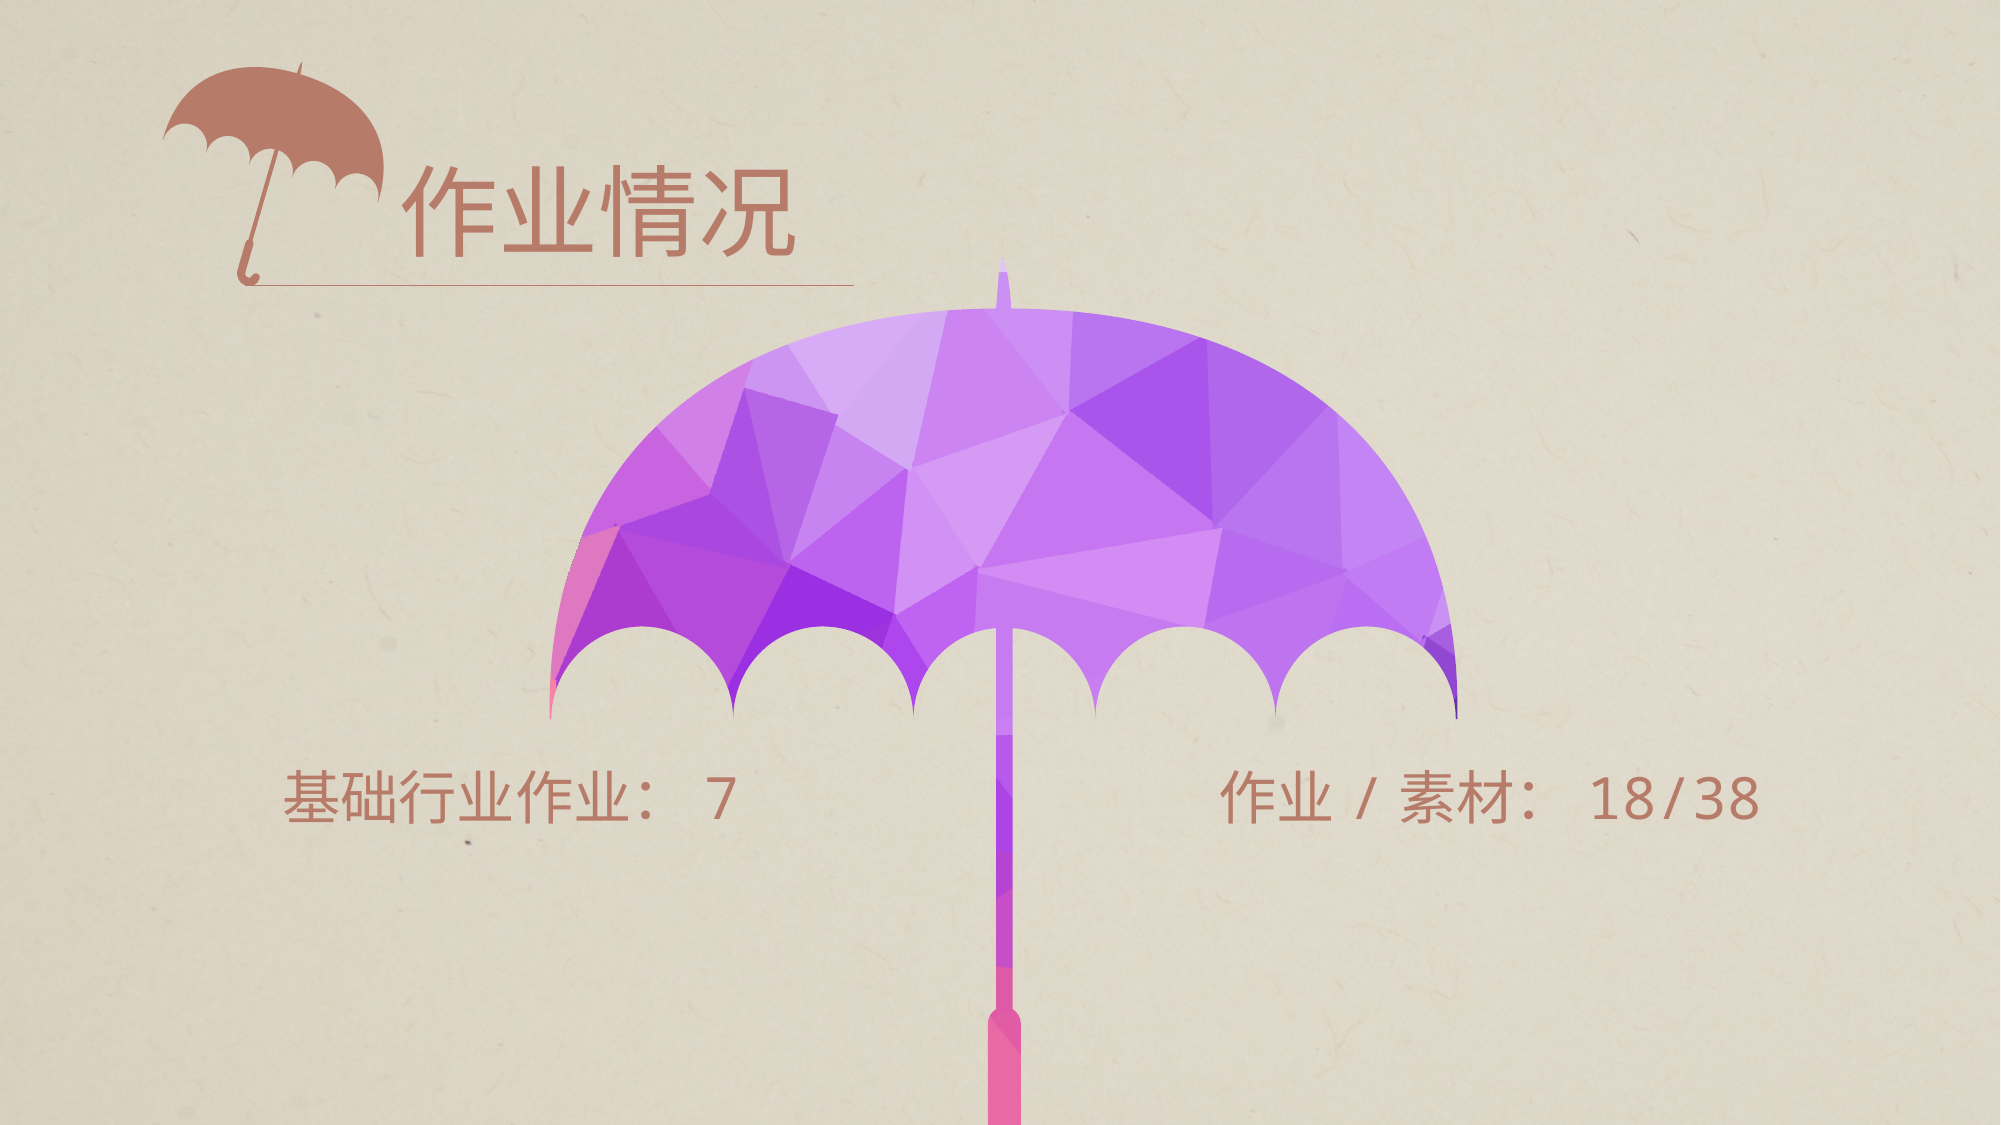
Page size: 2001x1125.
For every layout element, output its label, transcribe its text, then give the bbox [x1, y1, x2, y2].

text_box 基础行业作业：7 [267, 753, 544, 839]
text_box 作业情况 [383, 142, 854, 277]
picture [0, 0, 2001, 1125]
text_box 作业/素材：18/38 [1432, 753, 1810, 839]
text_box [162, 62, 383, 286]
